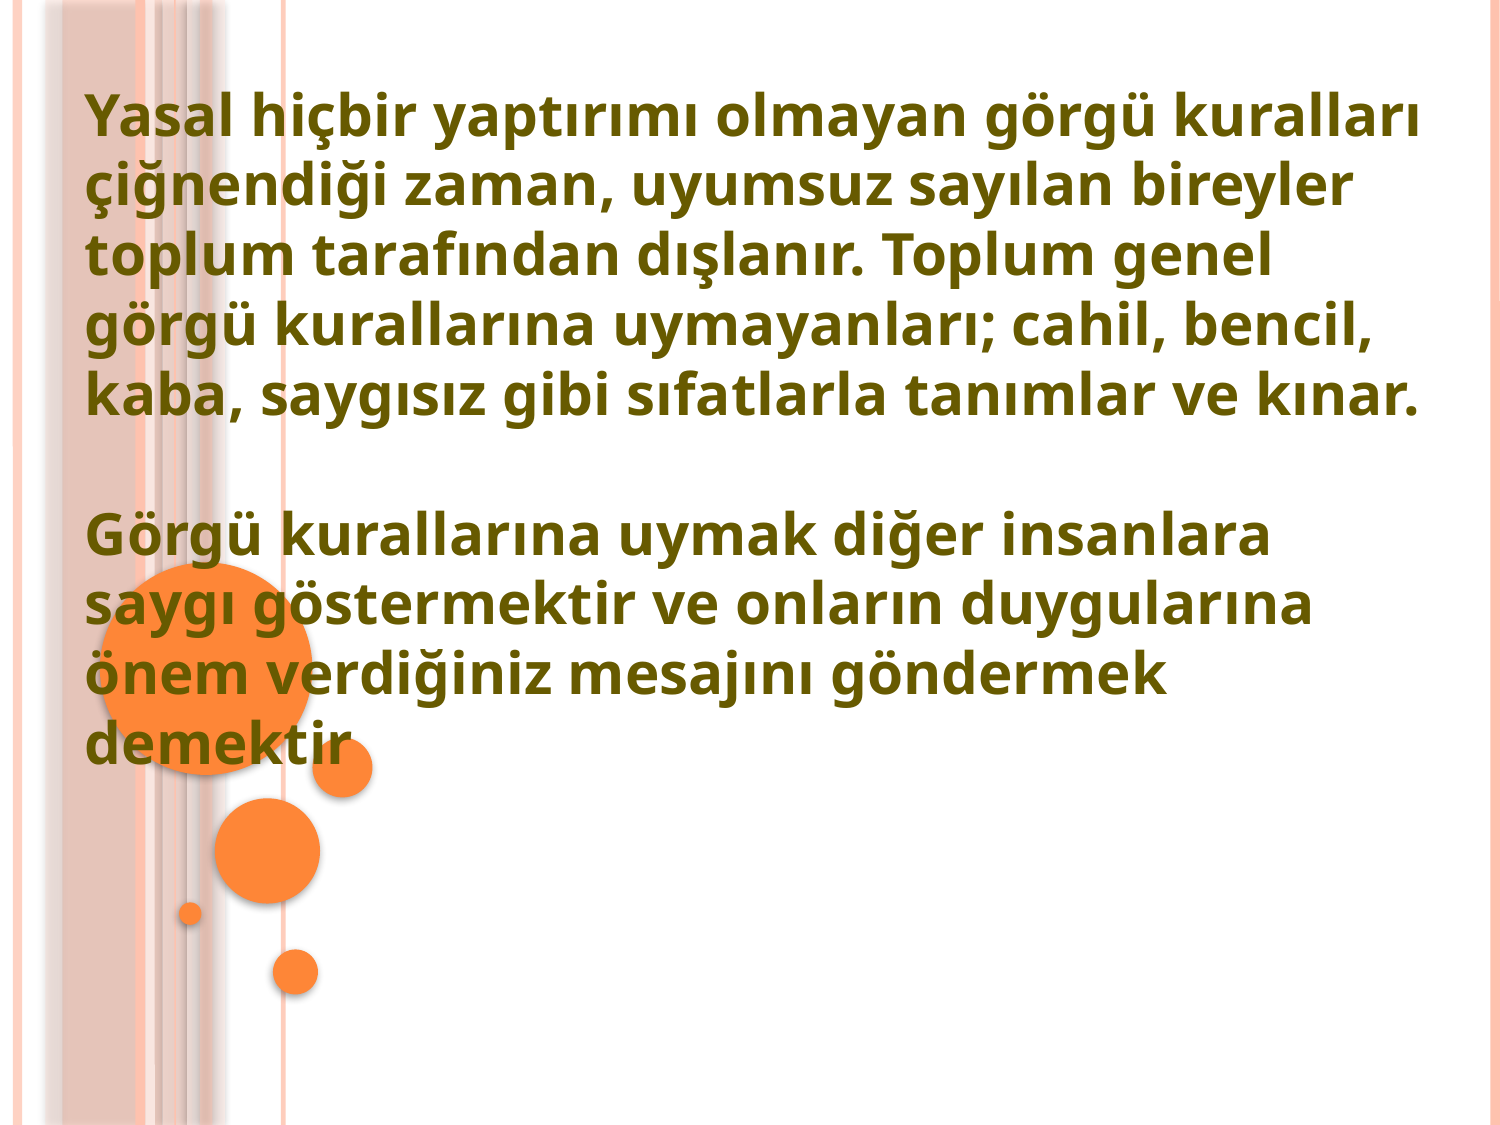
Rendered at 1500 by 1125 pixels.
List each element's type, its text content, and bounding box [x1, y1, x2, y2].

subtitle Yasal hiçbir yaptırımı olmayan görgü kuralları çiğnendiği zaman, uyumsuz sayılan bireyler toplum tarafından dışlanır. Toplum genel görgü kurallarına uymayanları; cahil, bencil, kaba, saygısız gibi sıfatlarla tanımlar ve kınar. Görgü kurallarına uymak diğer insanlara saygı göstermektir ve onların duygularına önem verdiğiniz mesajını göndermek demektir [70, 70, 1442, 1043]
